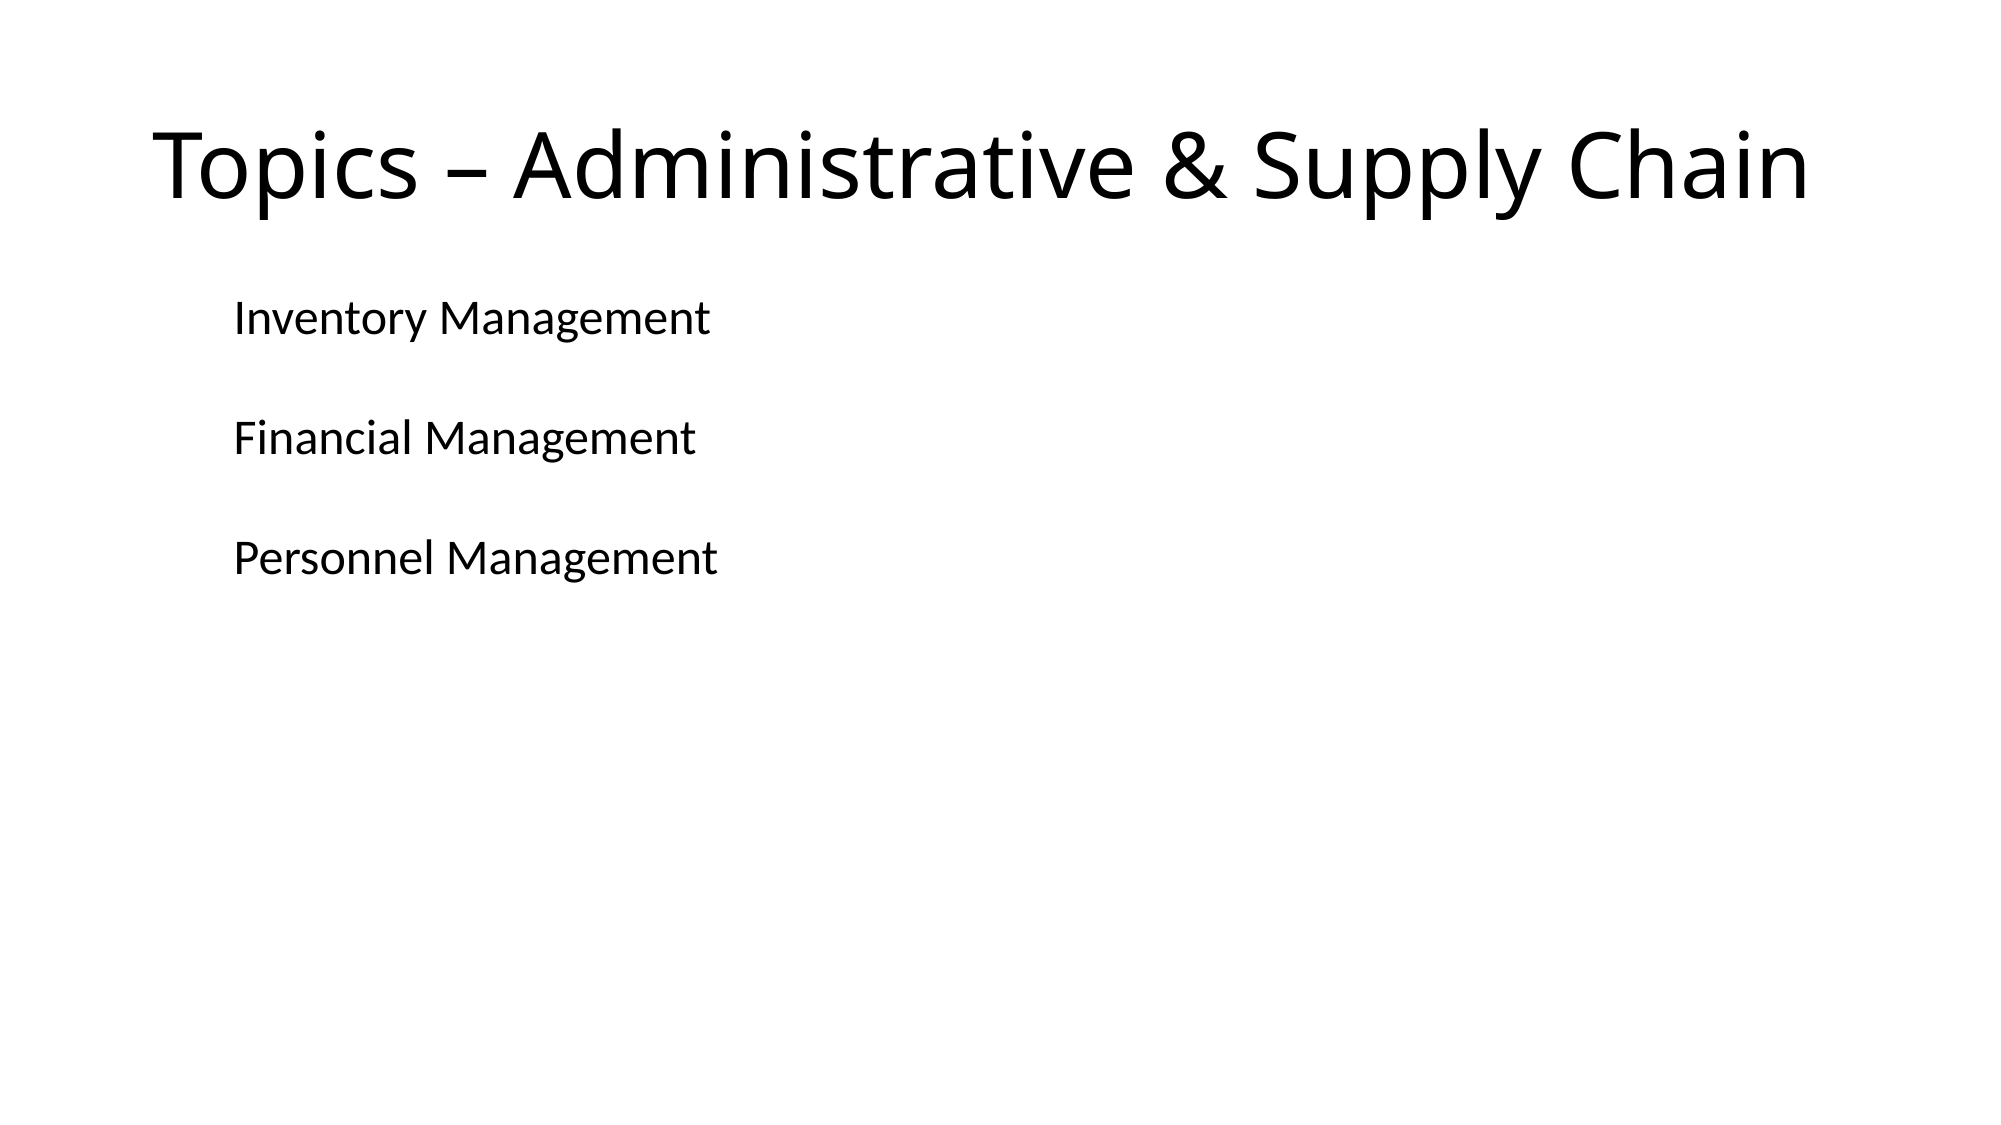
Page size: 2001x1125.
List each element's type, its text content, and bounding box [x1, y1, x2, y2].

title Topics – Administrative & Supply Chain [137, 59, 1863, 278]
text_box Inventory Management Financial Management Personnel Management [218, 277, 1796, 592]
